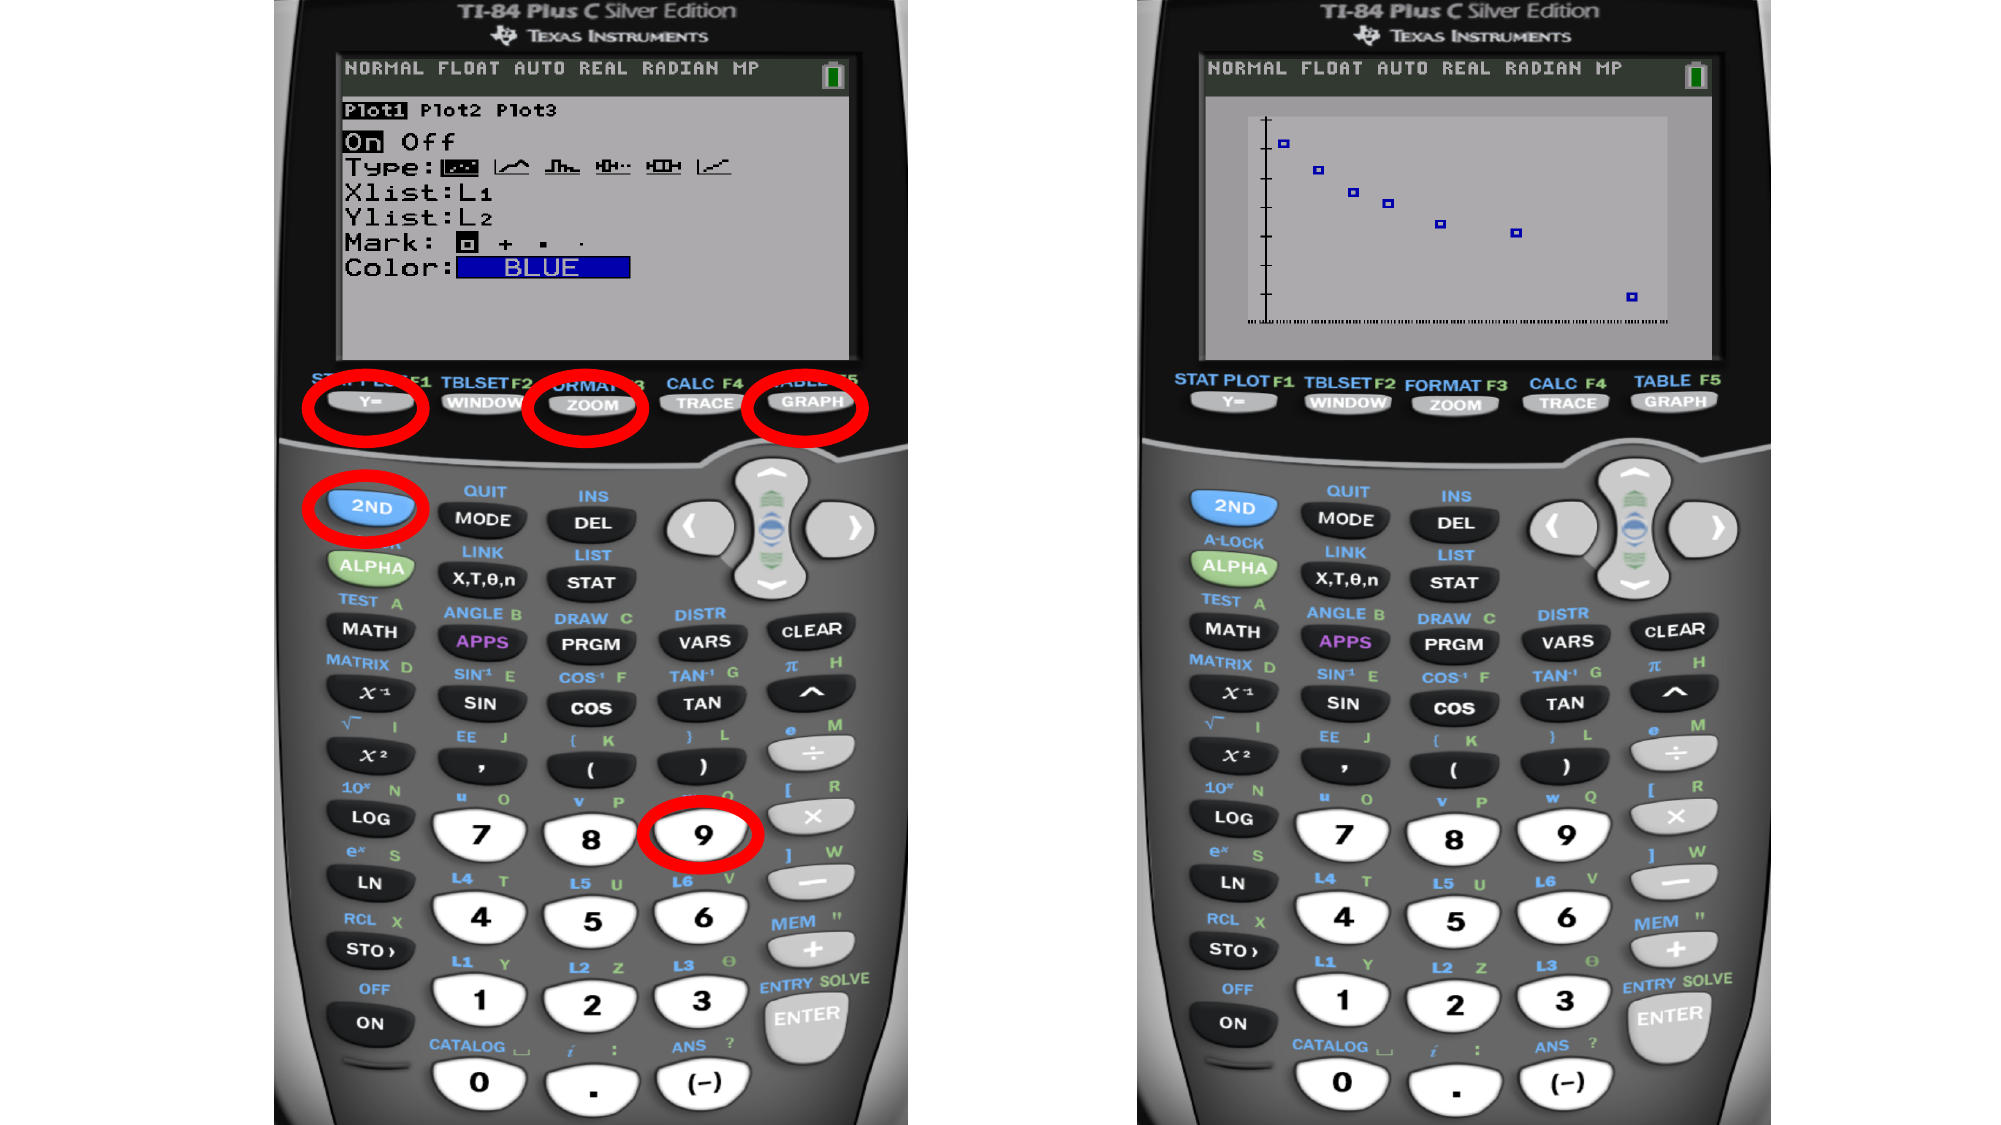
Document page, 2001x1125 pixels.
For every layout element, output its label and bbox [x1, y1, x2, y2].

picture [1137, 0, 1771, 1125]
picture [274, 0, 908, 1125]
